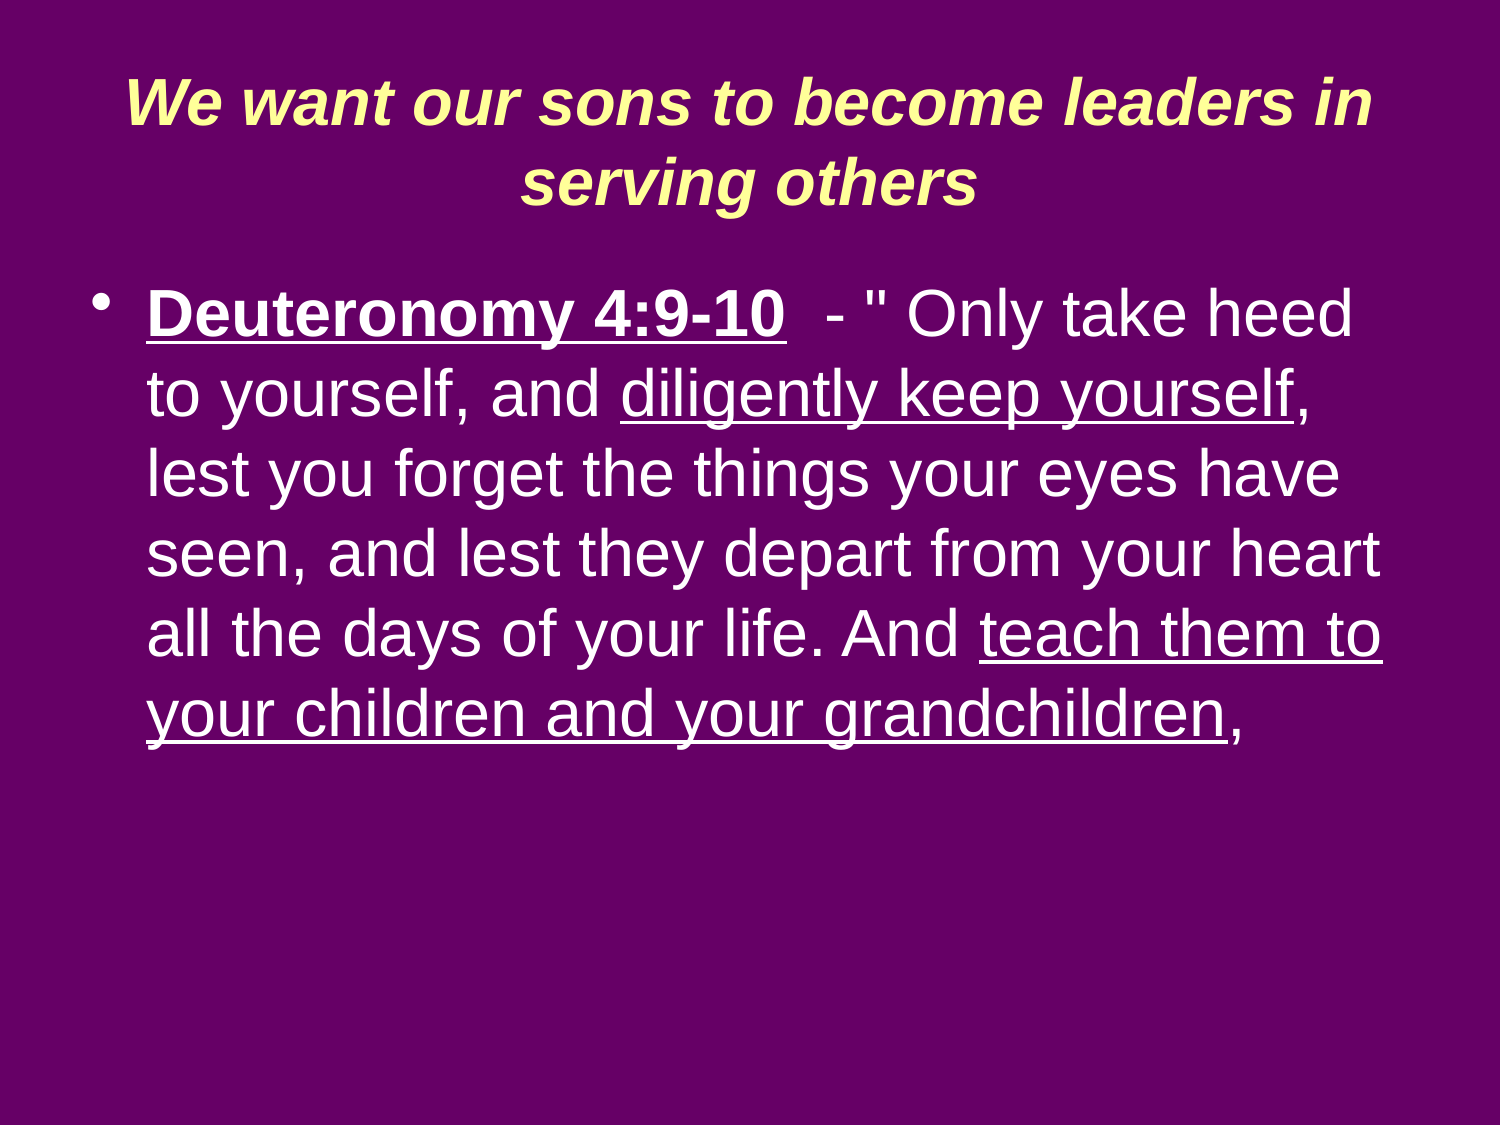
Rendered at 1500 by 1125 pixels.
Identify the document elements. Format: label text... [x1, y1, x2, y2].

title We want our sons to become leaders in serving others [75, 45, 1425, 233]
list Deuteronomy 4:9-10 - " Only take heed to yourself, and diligently keep yourself, lest you forget the things your eyes have seen, and lest they depart from your heart all the days of your life. And teach them to your children and your grandchildren, [75, 262, 1425, 1005]
